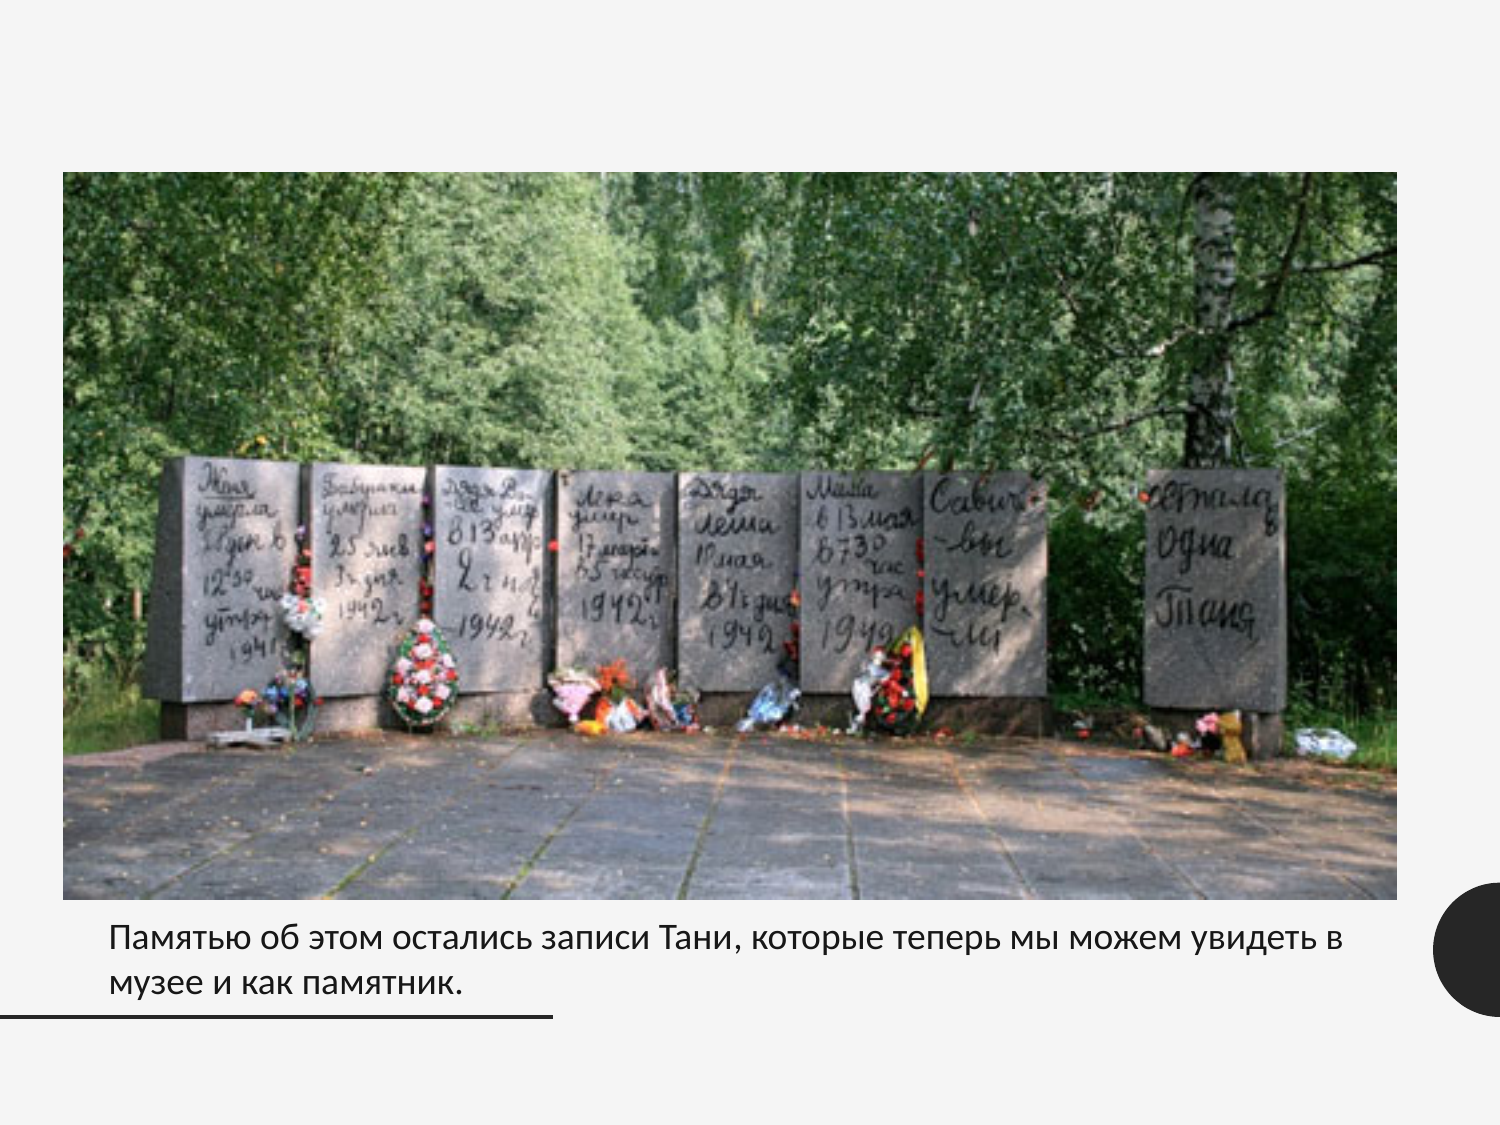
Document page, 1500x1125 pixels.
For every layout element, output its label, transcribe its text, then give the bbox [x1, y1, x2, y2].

text_box Памятью об этом остались записи Тани, которые теперь мы можем увидеть в музее и как памятник. [93, 904, 1433, 1009]
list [63, 172, 1397, 900]
